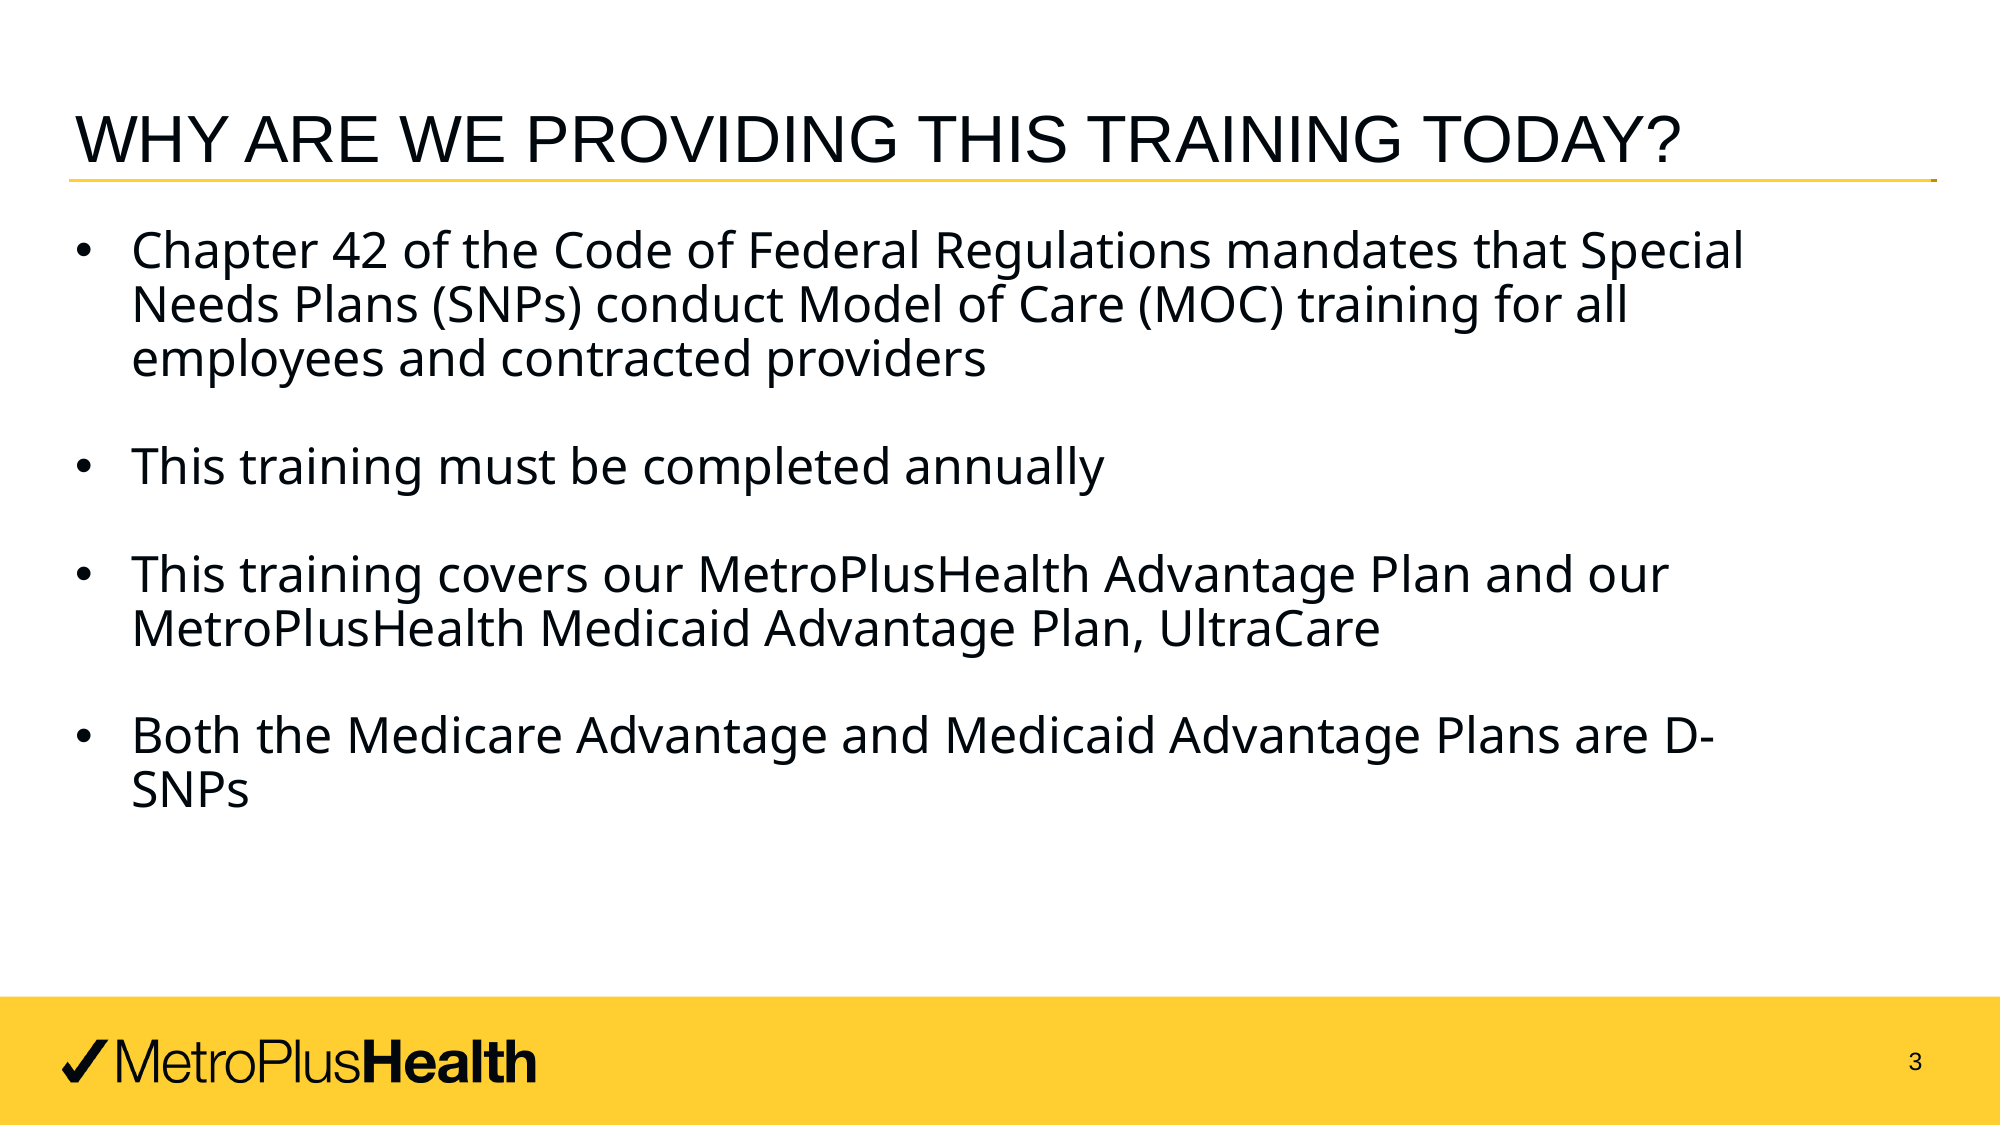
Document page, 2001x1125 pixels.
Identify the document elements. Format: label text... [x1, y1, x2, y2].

picture [19, 997, 578, 1125]
title Why ARE WE providing this training today? [75, 0, 1936, 177]
list Chapter 42 of the Code of Federal Regulations mandates that Special Needs Plans (SNPs) conduct Model of Care (MOC) training for all employees and contracted providers This training must be completed annually This training covers our MetroPlusHealth Advantage Plan and our MetroPlusHealth Medicaid Advantage Plan, UltraCare Both the Medicare Advantage and Medicaid Advantage Plans are D-SNPs [75, 224, 1821, 959]
slide_number 3 [1487, 1030, 1938, 1091]
